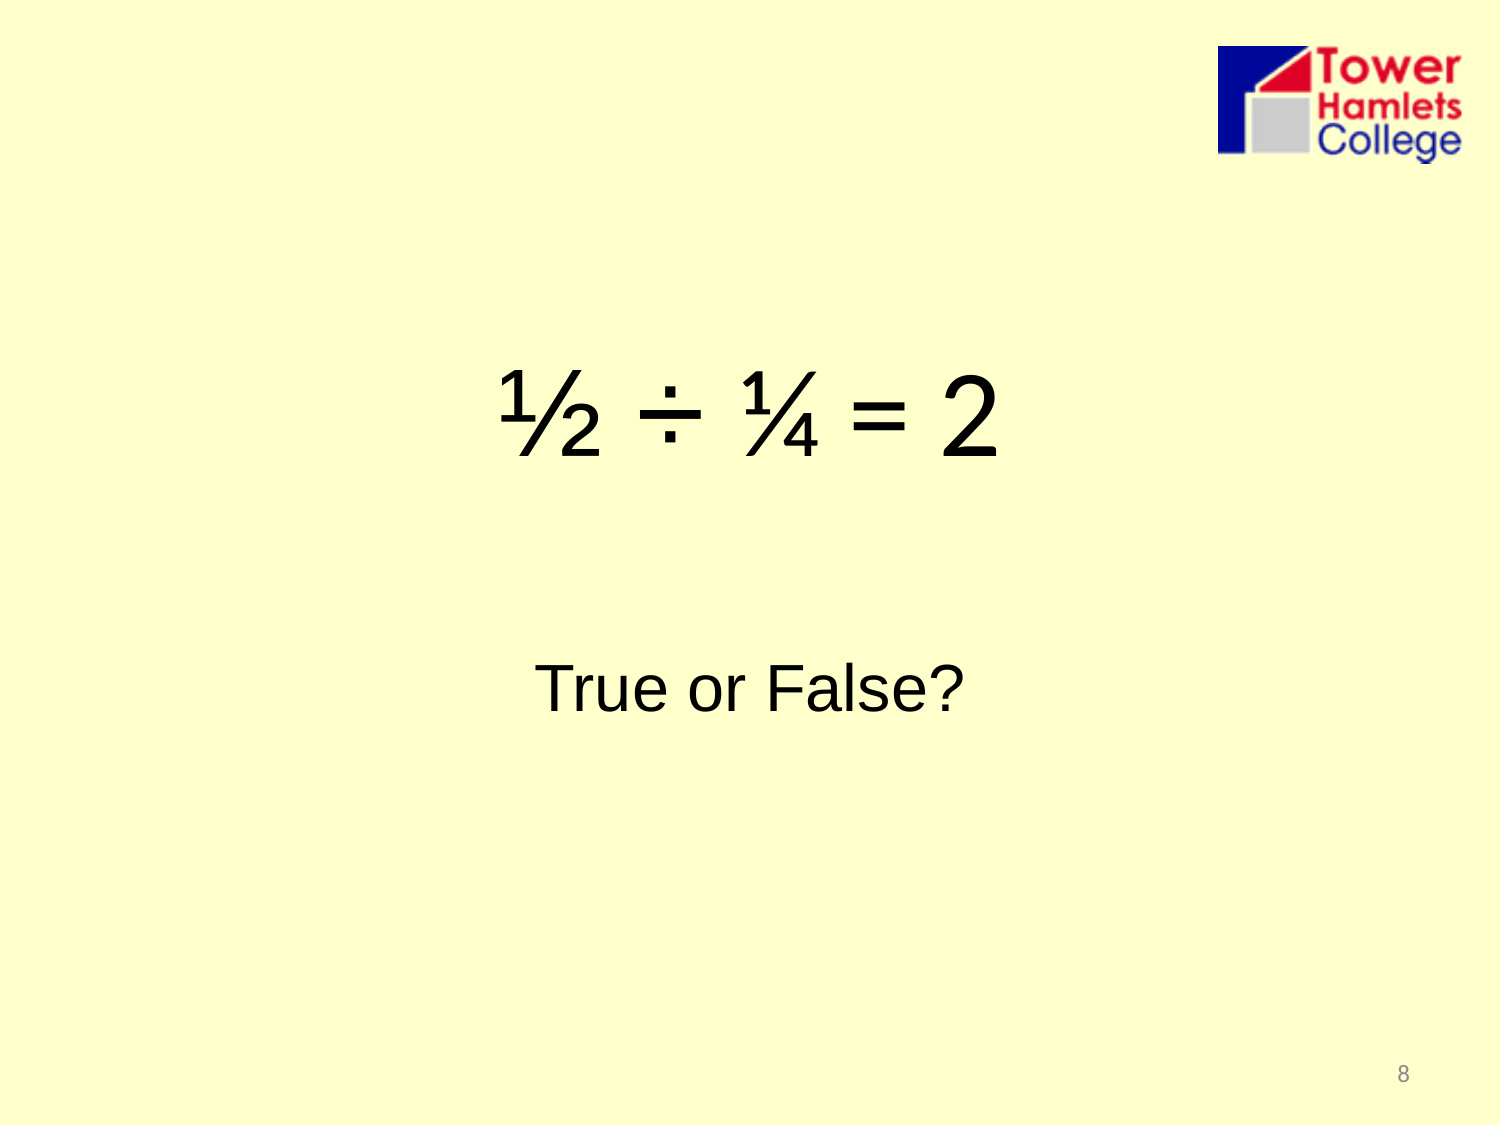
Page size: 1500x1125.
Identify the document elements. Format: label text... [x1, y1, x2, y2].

picture [1218, 46, 1467, 165]
subtitle True or False? [224, 637, 1276, 926]
title ½ ÷ ¼ = 2 [112, 222, 1388, 591]
slide_number 8 [1074, 1042, 1425, 1103]
